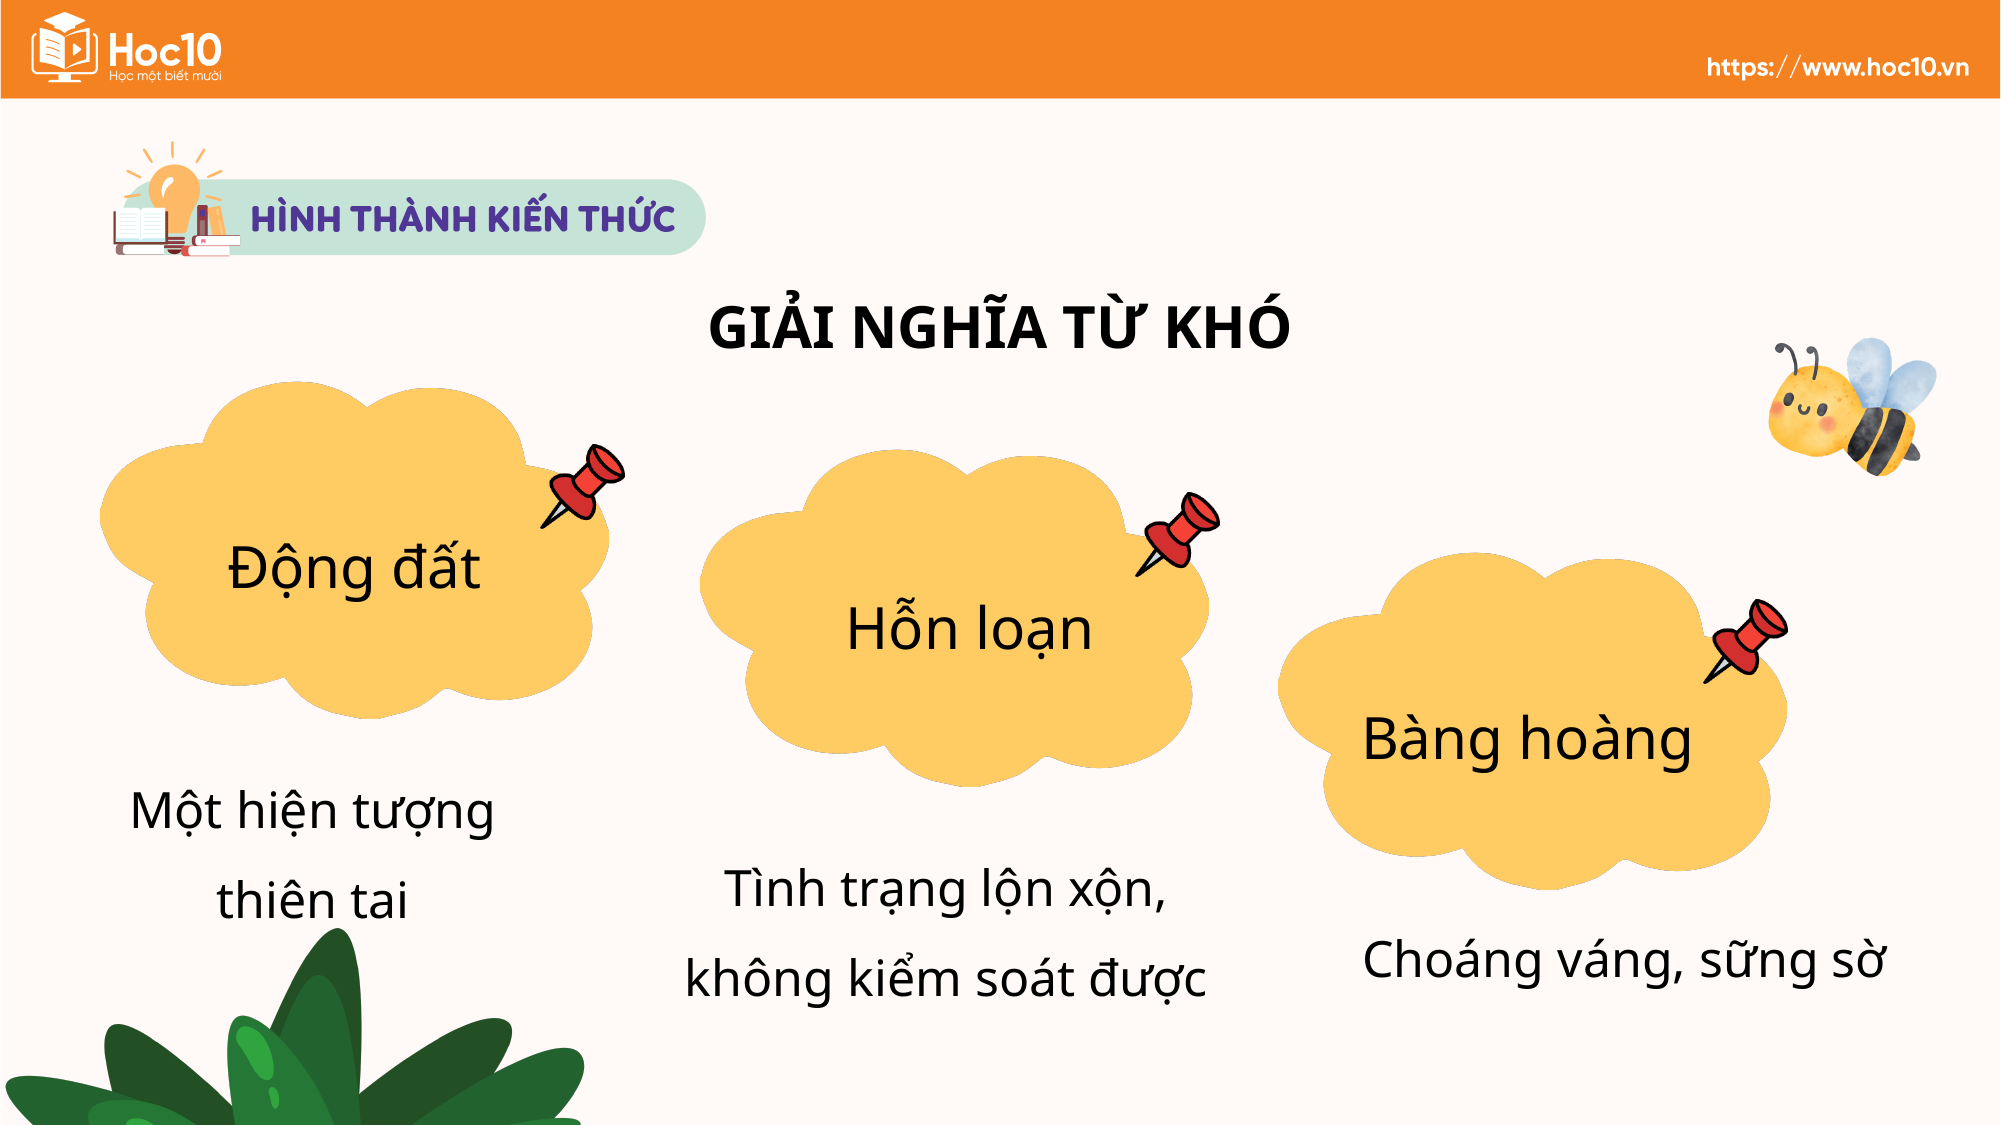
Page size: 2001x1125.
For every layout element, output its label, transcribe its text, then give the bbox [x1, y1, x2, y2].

text_box Tình trạng lộn xộn, không kiểm soát được [630, 819, 1263, 1015]
text_box Choáng váng, sững sờ [1308, 889, 1941, 995]
text_box Một hiện tượng thiên tai [58, 740, 568, 928]
text_box GIẢI NGHĨA TỪ KHÓ [545, 282, 1455, 368]
picture [0, 0, 2001, 1125]
